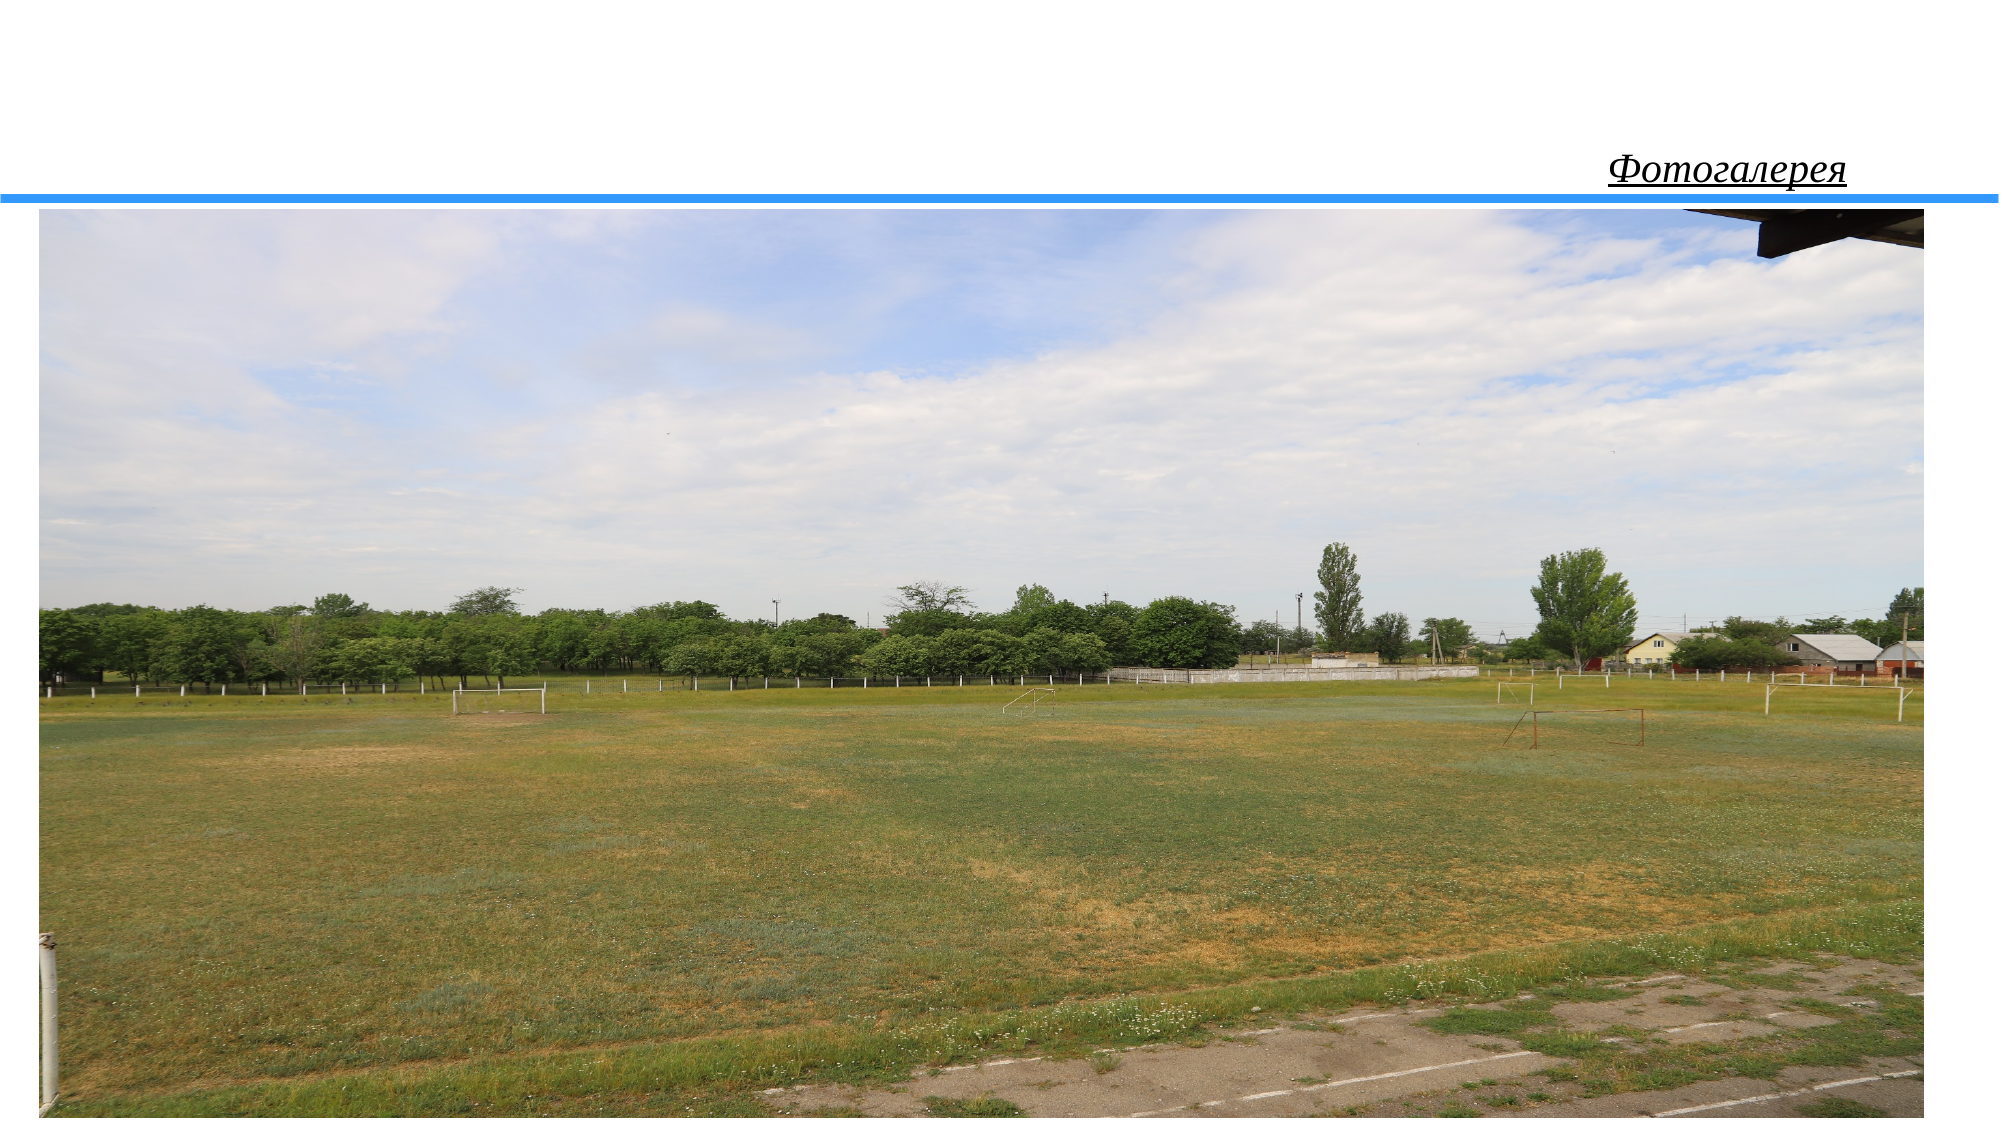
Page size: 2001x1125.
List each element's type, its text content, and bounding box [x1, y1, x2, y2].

title Фотогалерея [137, 203, 1863, 209]
title Фотогалерея [137, 59, 1863, 194]
picture [0, 194, 2000, 203]
picture [39, 209, 1924, 1118]
